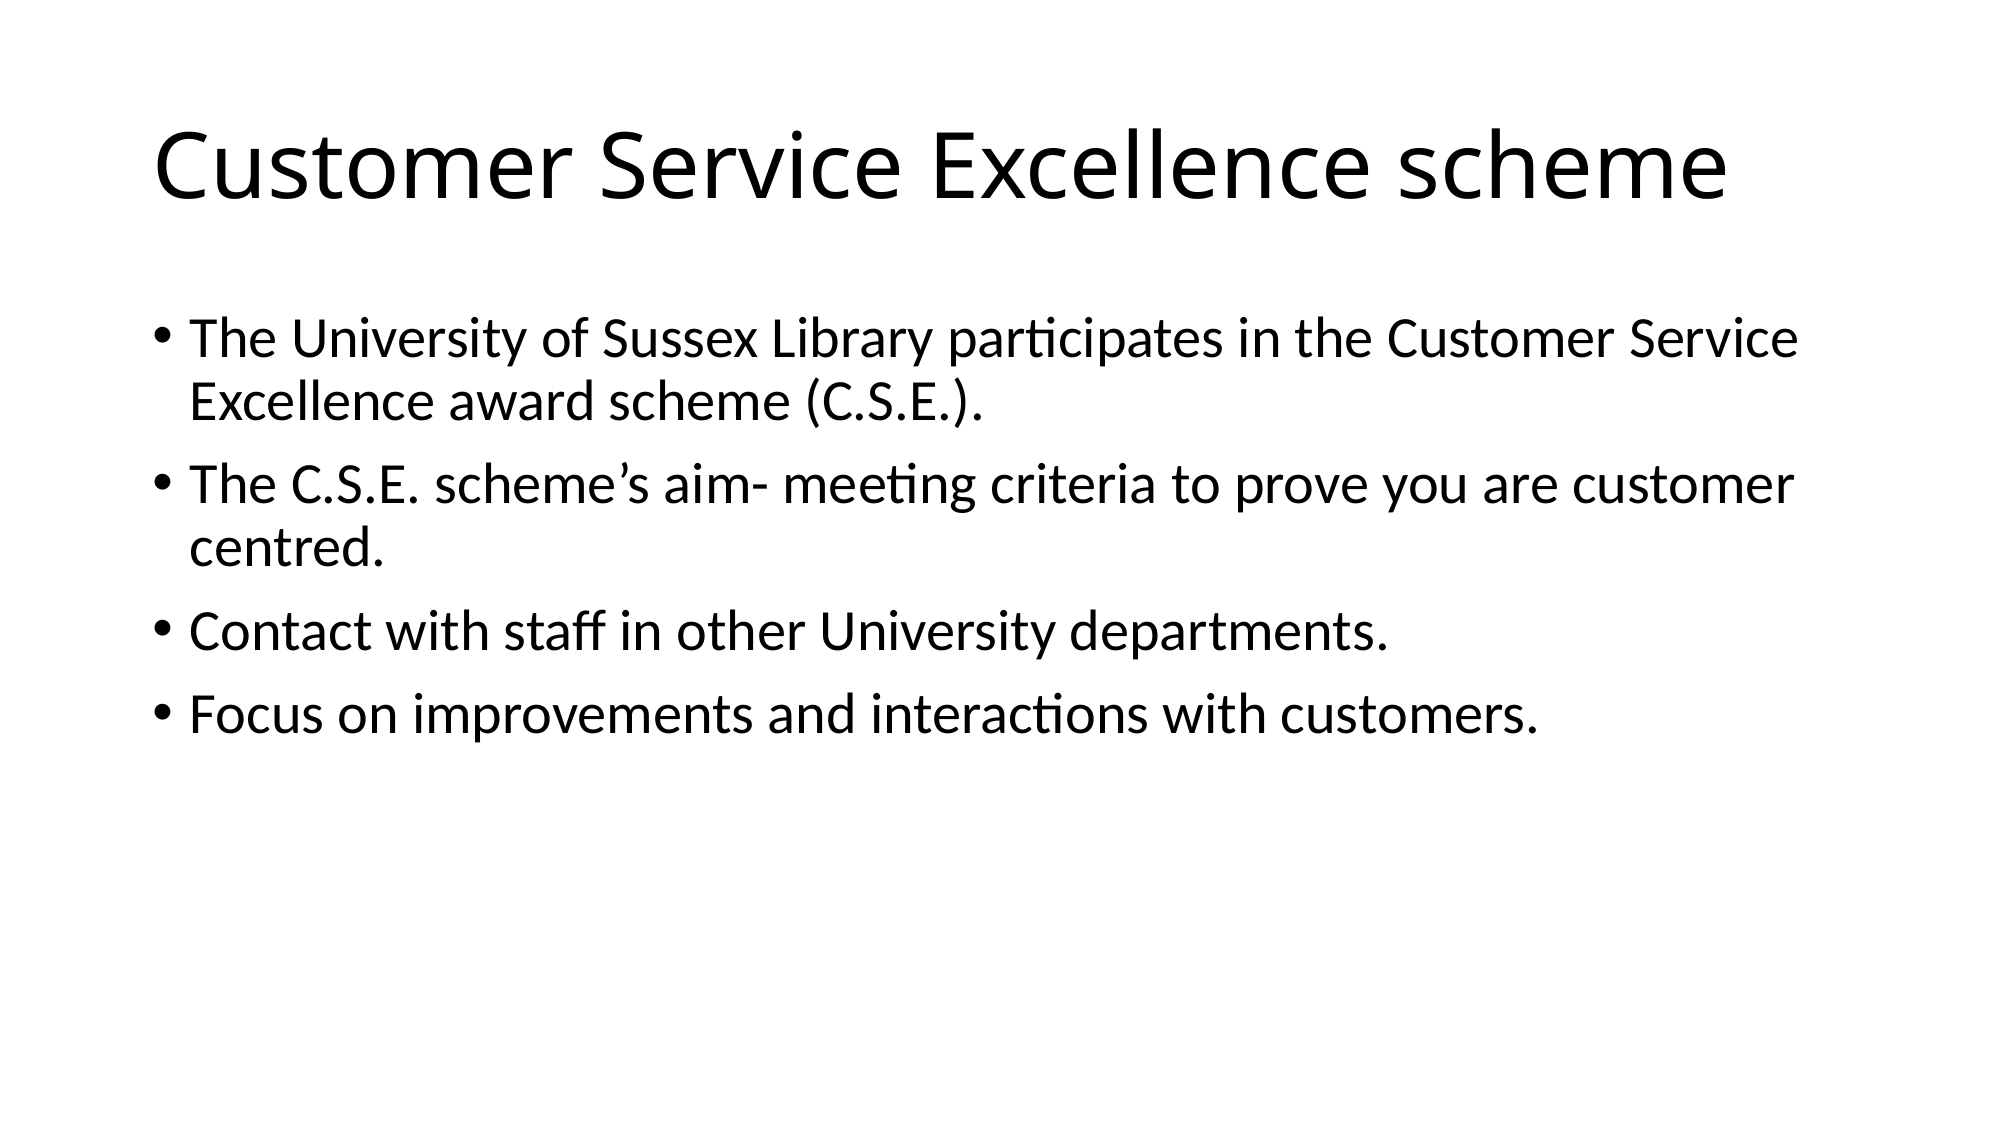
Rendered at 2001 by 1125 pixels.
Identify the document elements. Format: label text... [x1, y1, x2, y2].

list The University of Sussex Library participates in the Customer Service Excellence award scheme (C.S.E.). The C.S.E. scheme’s aim- meeting criteria to prove you are customer centred. Contact with staff in other University departments. Focus on improvements and interactions with customers. [137, 299, 1863, 1014]
title Customer Service Excellence scheme [137, 59, 1863, 278]
